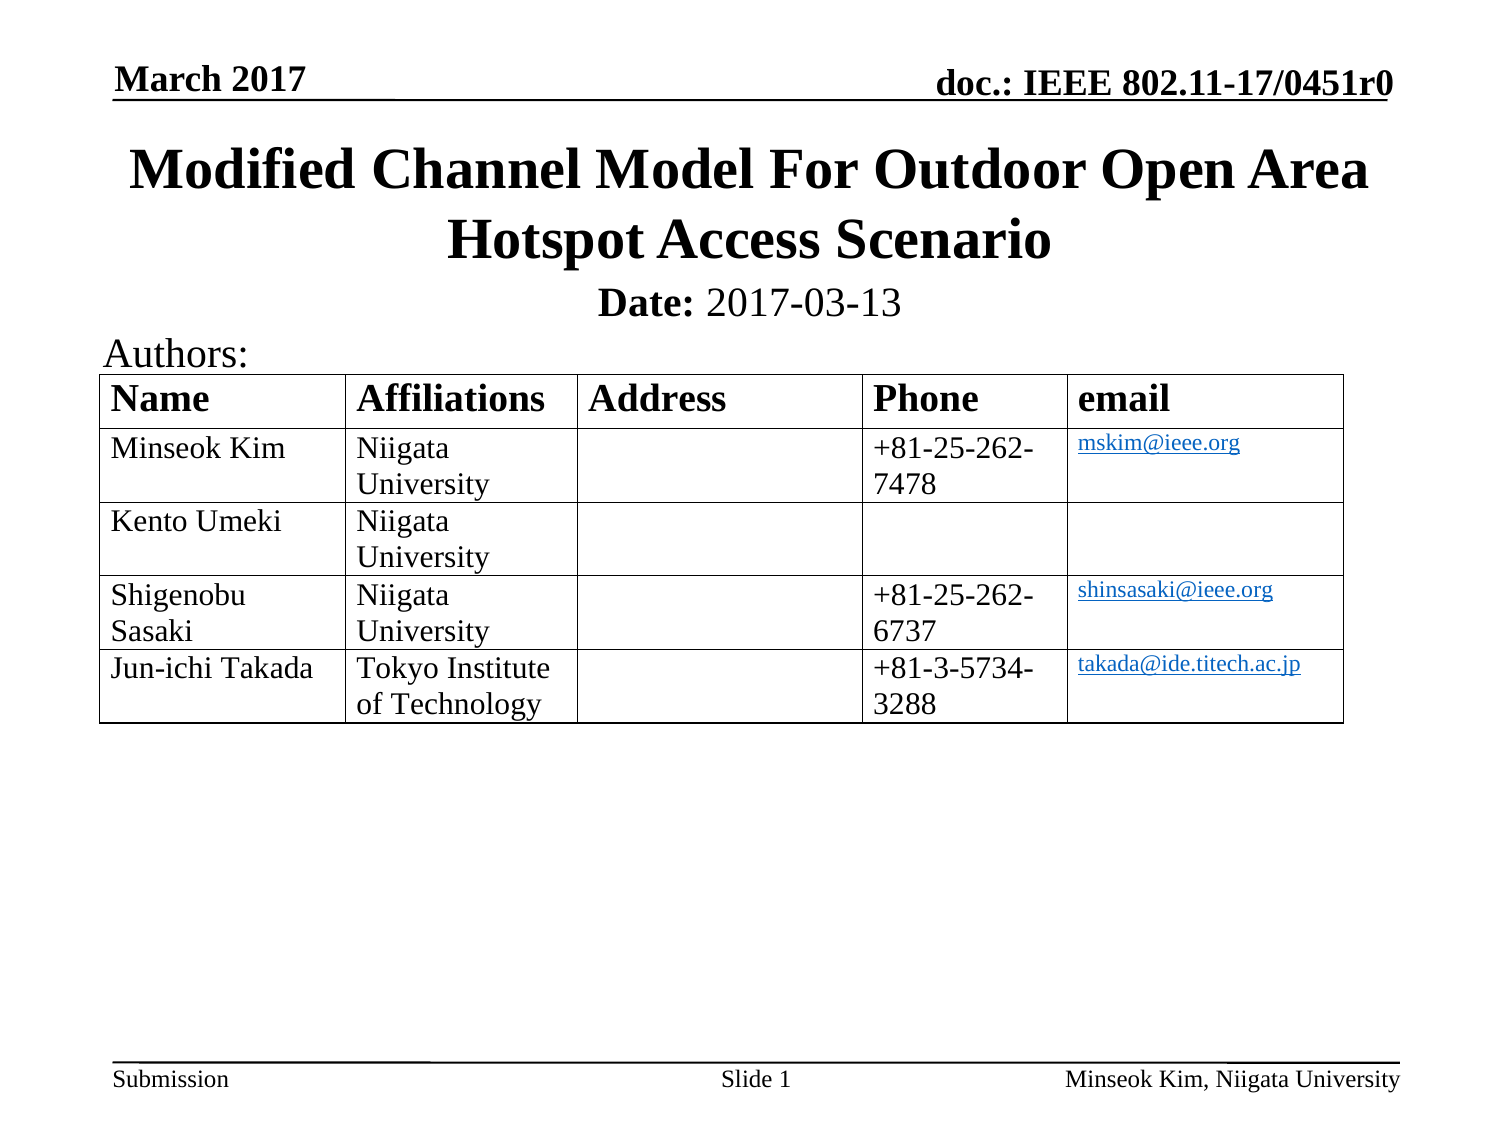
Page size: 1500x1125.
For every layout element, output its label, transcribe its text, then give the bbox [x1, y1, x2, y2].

list Date: 2017-03-13 [112, 266, 1388, 333]
title Modified Channel Model For Outdoor Open Area Hotspot Access Scenario [112, 112, 1388, 266]
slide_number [114, 54, 493, 100]
slide_number Slide 1 [712, 1061, 800, 1123]
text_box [84, 373, 1371, 919]
footer Minseok Kim, Niigata University [878, 1061, 1402, 1093]
text_box Authors: [87, 318, 325, 372]
